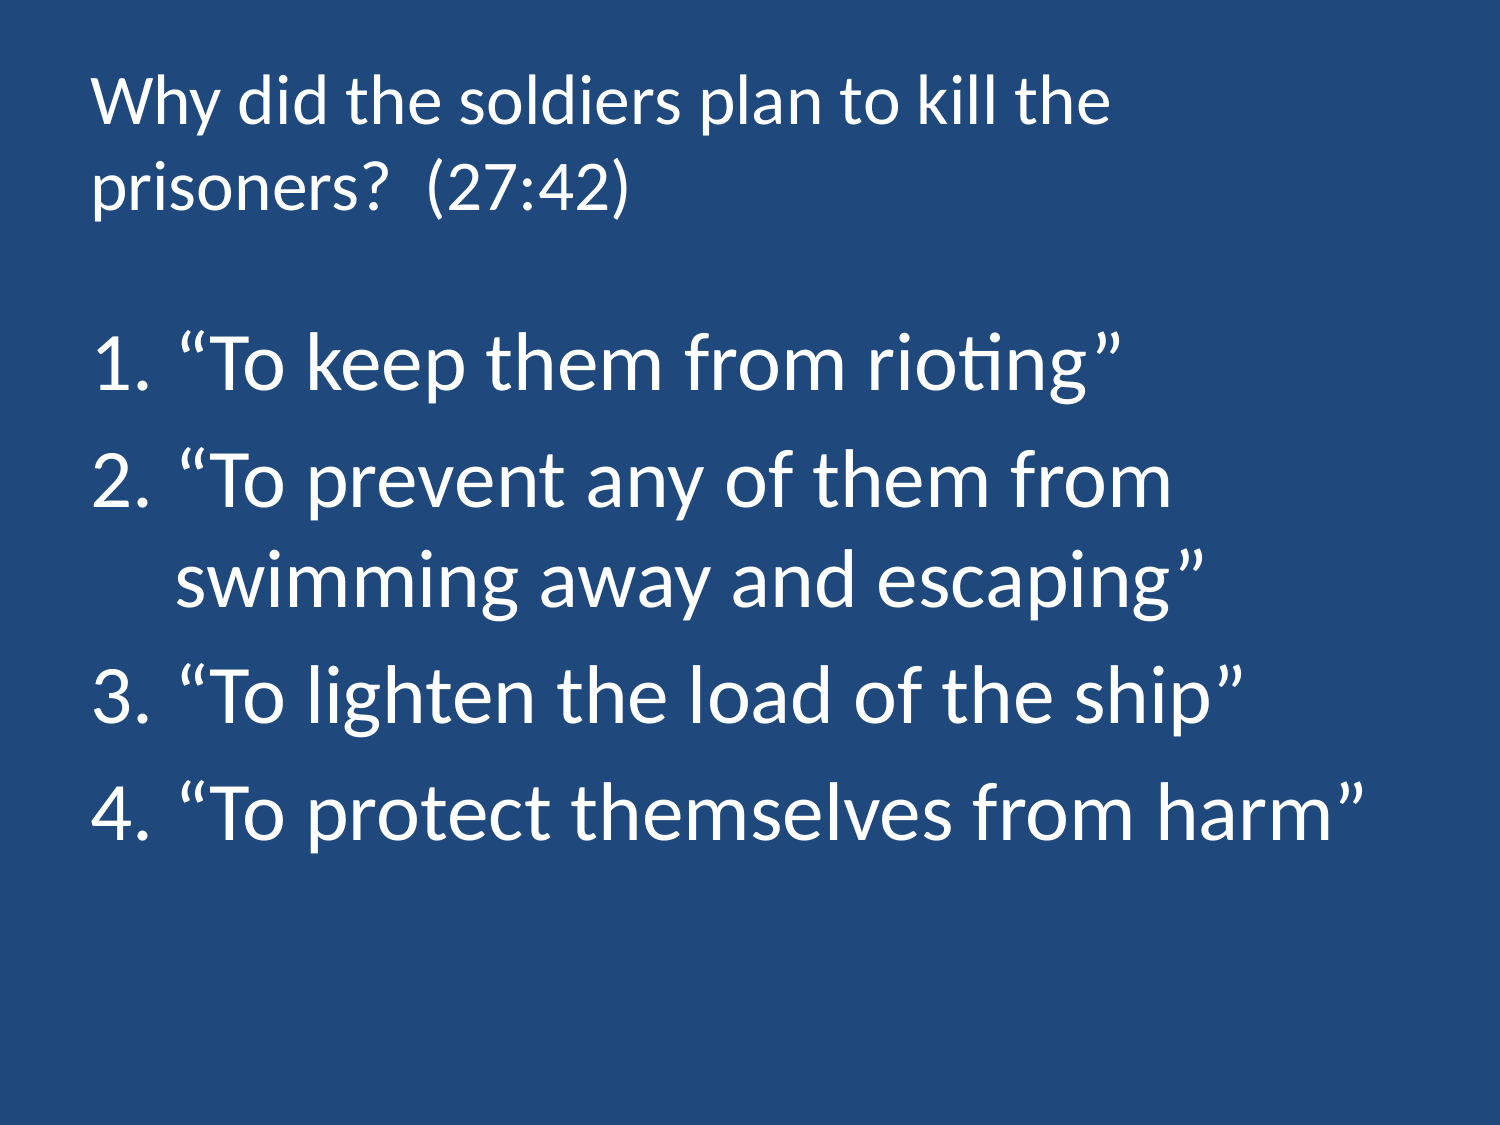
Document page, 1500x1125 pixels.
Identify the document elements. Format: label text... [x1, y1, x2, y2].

list “To keep them from rioting” “To prevent any of them from swimming away and escaping” “To lighten the load of the ship” “To protect themselves from harm” [75, 299, 1425, 1005]
title Why did the soldiers plan to kill the prisoners? (27:42) [75, 45, 1425, 233]
